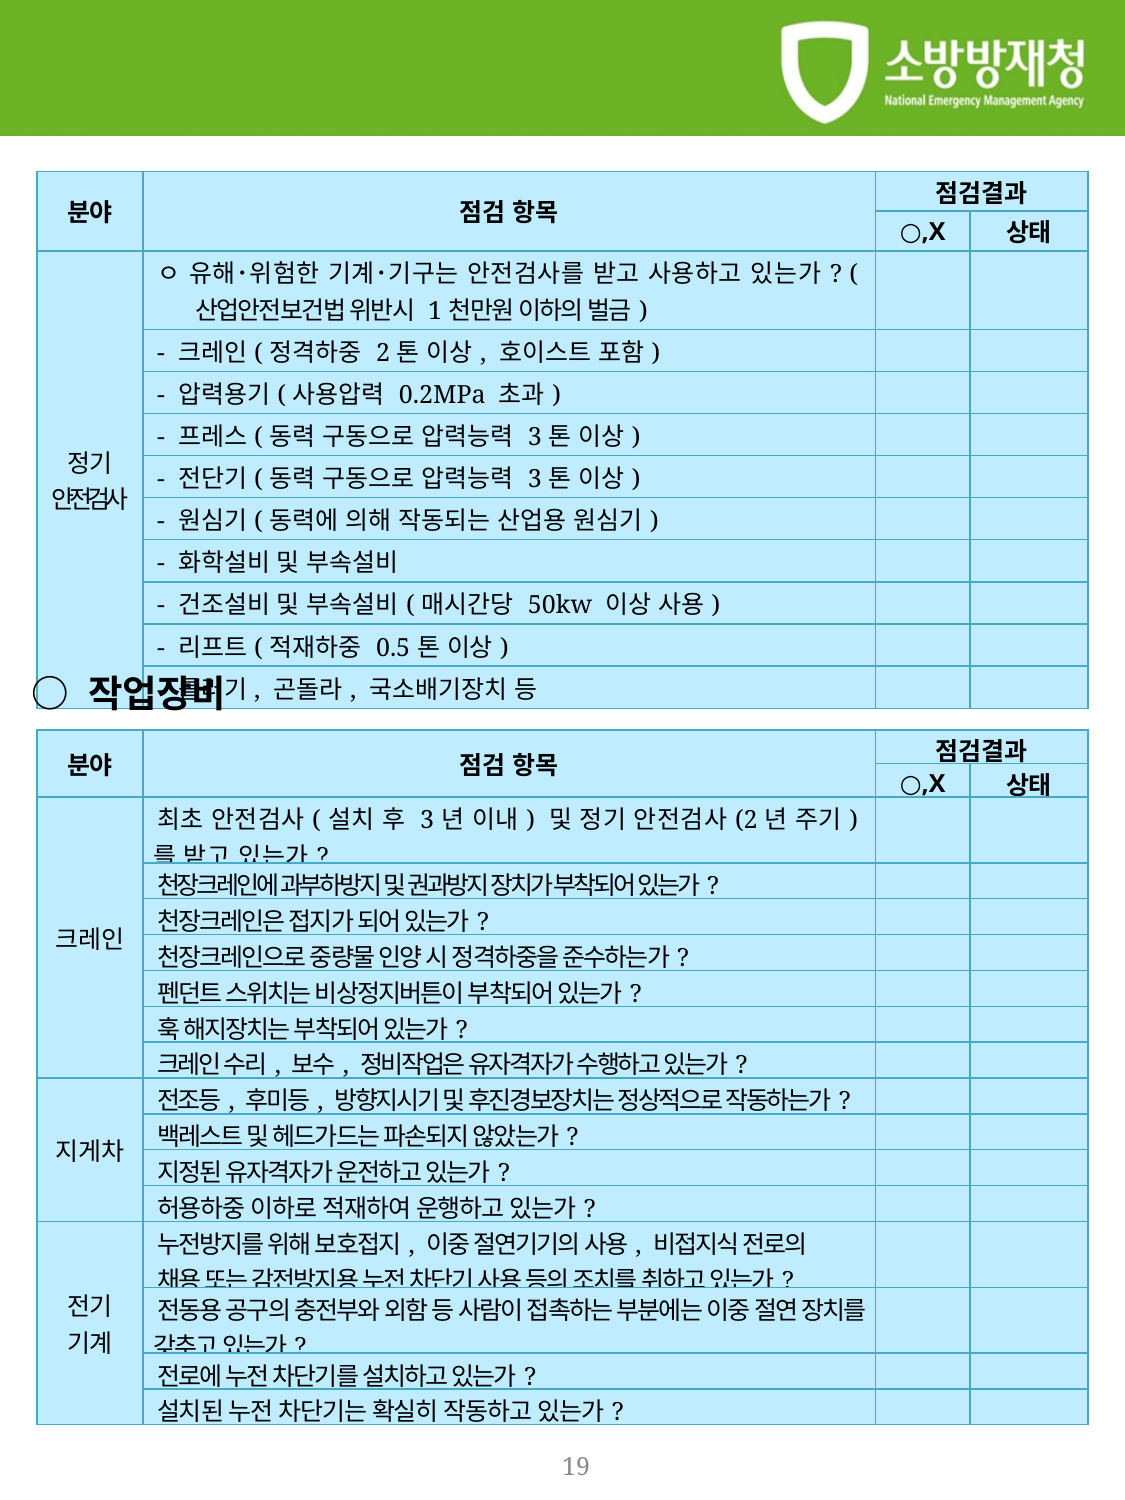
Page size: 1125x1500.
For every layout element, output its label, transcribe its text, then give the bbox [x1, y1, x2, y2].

table_cell [971, 625, 1087, 662]
slide_number 19 [342, 1425, 605, 1500]
table_cell [971, 372, 1087, 413]
table_cell 백레스트 및 헤드가드는 파손되지 않았는가? [144, 1115, 875, 1149]
table_cell [876, 1115, 969, 1149]
table_cell 누전방지를 위해 보호접지, 이중 절연기기의 사용, 비접지식 전로의 채용 또는 감전방지용 누전 차단기 사용 등의 조치를 취하고 있는가? [144, 1222, 875, 1287]
table_cell [876, 1390, 969, 1424]
table_cell [876, 1222, 969, 1287]
table_cell 크레인 수리, 보수, 정비작업은 유자격자가 수행하고 있는가? [144, 1043, 875, 1077]
table_cell [876, 625, 969, 662]
table_cell [876, 372, 969, 413]
table_cell [971, 1079, 1087, 1113]
table_cell 전기 기계 [38, 1222, 142, 1424]
table_header 점검결과 [876, 731, 1087, 763]
table_cell [971, 252, 1087, 329]
table_cell [876, 935, 969, 970]
table_header 분야 [38, 731, 142, 796]
table_cell [876, 1354, 969, 1388]
table_cell [971, 1186, 1087, 1221]
table_cell 지게차 [38, 1079, 142, 1221]
table_cell [876, 1186, 969, 1221]
table_cell [971, 1007, 1087, 1041]
table_cell - 건조설비 및 부속설비(매시간당 50kw 이상 사용) [144, 583, 875, 623]
table_cell [876, 414, 969, 455]
table_cell - 리프트(적재하중 0.5톤 이상) [144, 625, 875, 662]
table_cell [971, 330, 1087, 371]
table_cell [971, 1354, 1087, 1388]
table_header 점검 항목 [144, 172, 875, 250]
table_cell 허용하중 이하로 적재하여 운행하고 있는가? [144, 1186, 875, 1221]
table_cell - 전단기(동력 구동으로 압력능력 3톤 이상) [144, 456, 875, 497]
table_cell [971, 540, 1087, 581]
table_cell [876, 456, 969, 497]
table_cell 펜던트 스위치는 비상정지버튼이 부착되어 있는가? [144, 971, 875, 1006]
table_cell [971, 1288, 1087, 1352]
table_cell 설치된 누전 차단기는 확실히 작동하고 있는가? [144, 1390, 875, 1424]
table_cell [876, 1079, 969, 1113]
table_cell [971, 1043, 1087, 1077]
table_cell [971, 456, 1087, 497]
table_cell - 화학설비 및 부속설비 [144, 540, 875, 581]
table_cell 상태 [971, 764, 1087, 796]
table_cell 전로에 누전 차단기를 설치하고 있는가? [144, 1354, 875, 1388]
table_cell - 원심기(동력에 의해 작동되는 산업용 원심기) [144, 498, 875, 539]
table_cell [971, 498, 1087, 539]
table_cell 천장크레인으로 중량물 인양 시 정격하중을 준수하는가? [144, 935, 875, 970]
table_cell - 프레스(동력 구동으로 압력능력 3톤 이상) [144, 414, 875, 455]
table_cell [876, 330, 969, 371]
table_cell [971, 1390, 1087, 1424]
table_cell 전조등, 후미등, 방향지시기 및 후진경보장치는 정상적으로 작동하는가? [144, 1079, 875, 1113]
table_cell ○,X [876, 212, 969, 250]
table_cell [971, 1150, 1087, 1185]
table_header 점검 항목 [144, 731, 875, 796]
table_cell 지정된 유자격자가 운전하고 있는가? [144, 1150, 875, 1185]
table_cell 훅 해지장치는 부착되어 있는가? [144, 1007, 875, 1041]
table_header 점검결과 [876, 172, 1087, 210]
table_cell [876, 971, 969, 1006]
table_cell - 압력용기(사용압력 0.2MPa 초과) [144, 372, 875, 413]
table_cell [971, 798, 1087, 862]
table_cell ㅇ 유해･위험한 기계･기구는 안전검사를 받고 사용하고 있는가? (산업안전보건법 위반시 1천만원 이하의 벌금) [144, 252, 875, 329]
table_cell [876, 1043, 969, 1077]
table_cell [971, 1222, 1087, 1287]
table_cell [971, 864, 1087, 898]
table_header 분야 [38, 172, 142, 250]
table_cell 최초 안전검사(설치 후 3년 이내) 및 정기 안전검사(2년 주기)를 받고 있는가? [144, 798, 875, 862]
table_cell 정기 안전검사 [38, 252, 142, 662]
table_cell 전동용 공구의 충전부와 외함 등 사람이 접촉하는 부분에는 이중 절연 장치를 갖추고 있는가? [144, 1288, 875, 1352]
table_cell [971, 583, 1087, 623]
table_cell 천장크레인은 접지가 되어 있는가? [144, 899, 875, 934]
table_cell [876, 1150, 969, 1185]
table_cell [876, 1288, 969, 1352]
table_cell 천장크레인에 과부하방지 및 권과방지 장치가 부착되어 있는가? [144, 864, 875, 898]
table_cell [876, 1007, 969, 1041]
table_cell [876, 798, 969, 862]
table_cell [971, 899, 1087, 934]
table_cell [876, 498, 969, 539]
table_cell [876, 252, 969, 329]
table_cell 크레인 [38, 798, 142, 1077]
table_cell [876, 540, 969, 581]
picture [0, 0, 1125, 136]
table_cell [876, 864, 969, 898]
table_cell [971, 971, 1087, 1006]
table_cell [971, 1115, 1087, 1149]
table_cell [876, 899, 969, 934]
table_cell [971, 414, 1087, 455]
text_box ○ 작업장비 [16, 662, 1109, 723]
table_cell - 크레인(정격하중 2톤 이상, 호이스트 포함) [144, 330, 875, 371]
table_cell ○,X [876, 764, 969, 796]
table_cell 상태 [971, 212, 1087, 250]
table_cell [876, 583, 969, 623]
table_cell [971, 935, 1087, 970]
